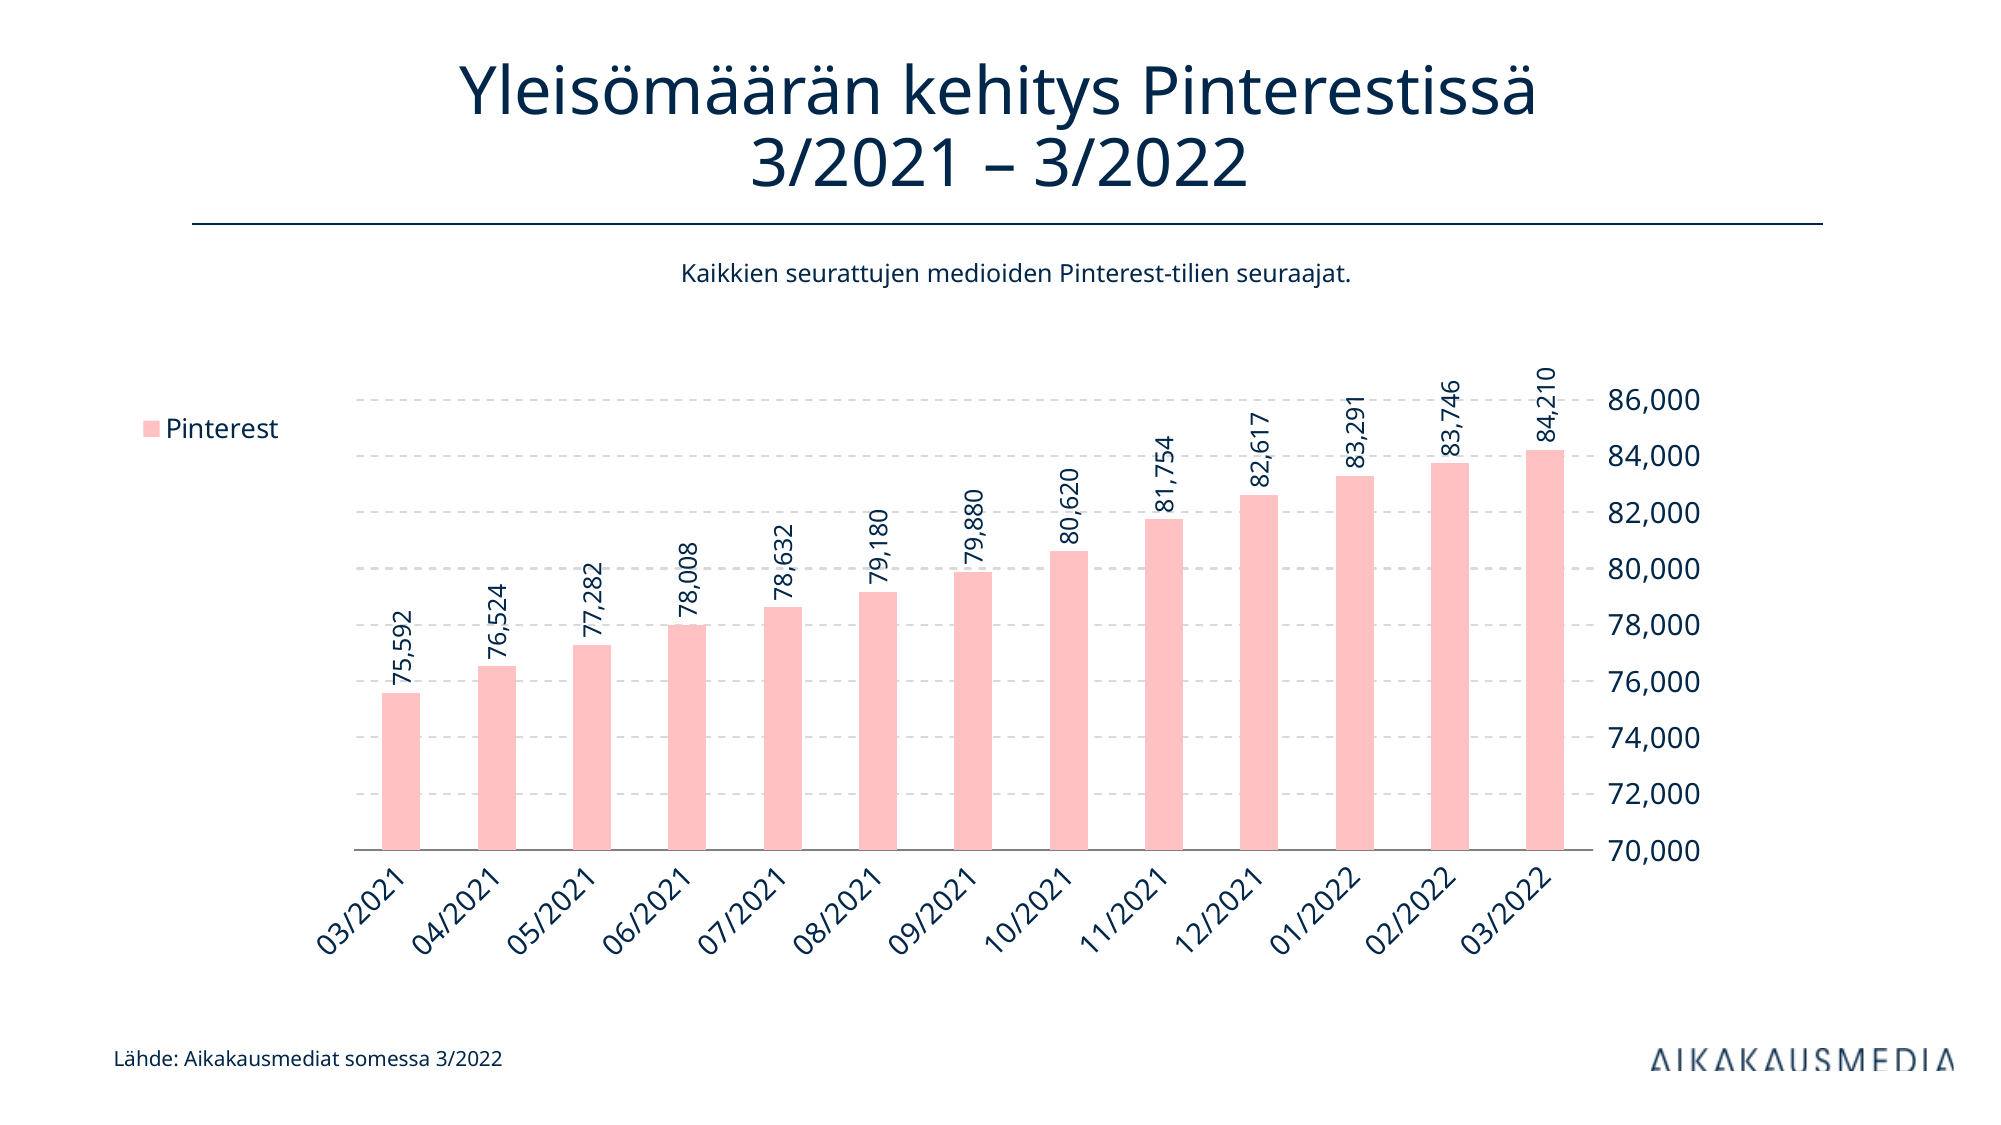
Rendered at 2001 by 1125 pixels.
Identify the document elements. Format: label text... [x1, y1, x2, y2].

title Yleisömäärän kehitys Pinterestissä 3/2021 – 3/2022 [137, 37, 1863, 221]
text_box Kaikkien seurattujen medioiden Pinterest-tilien seuraajat. [191, 250, 1842, 295]
chart [116, 307, 1842, 1016]
